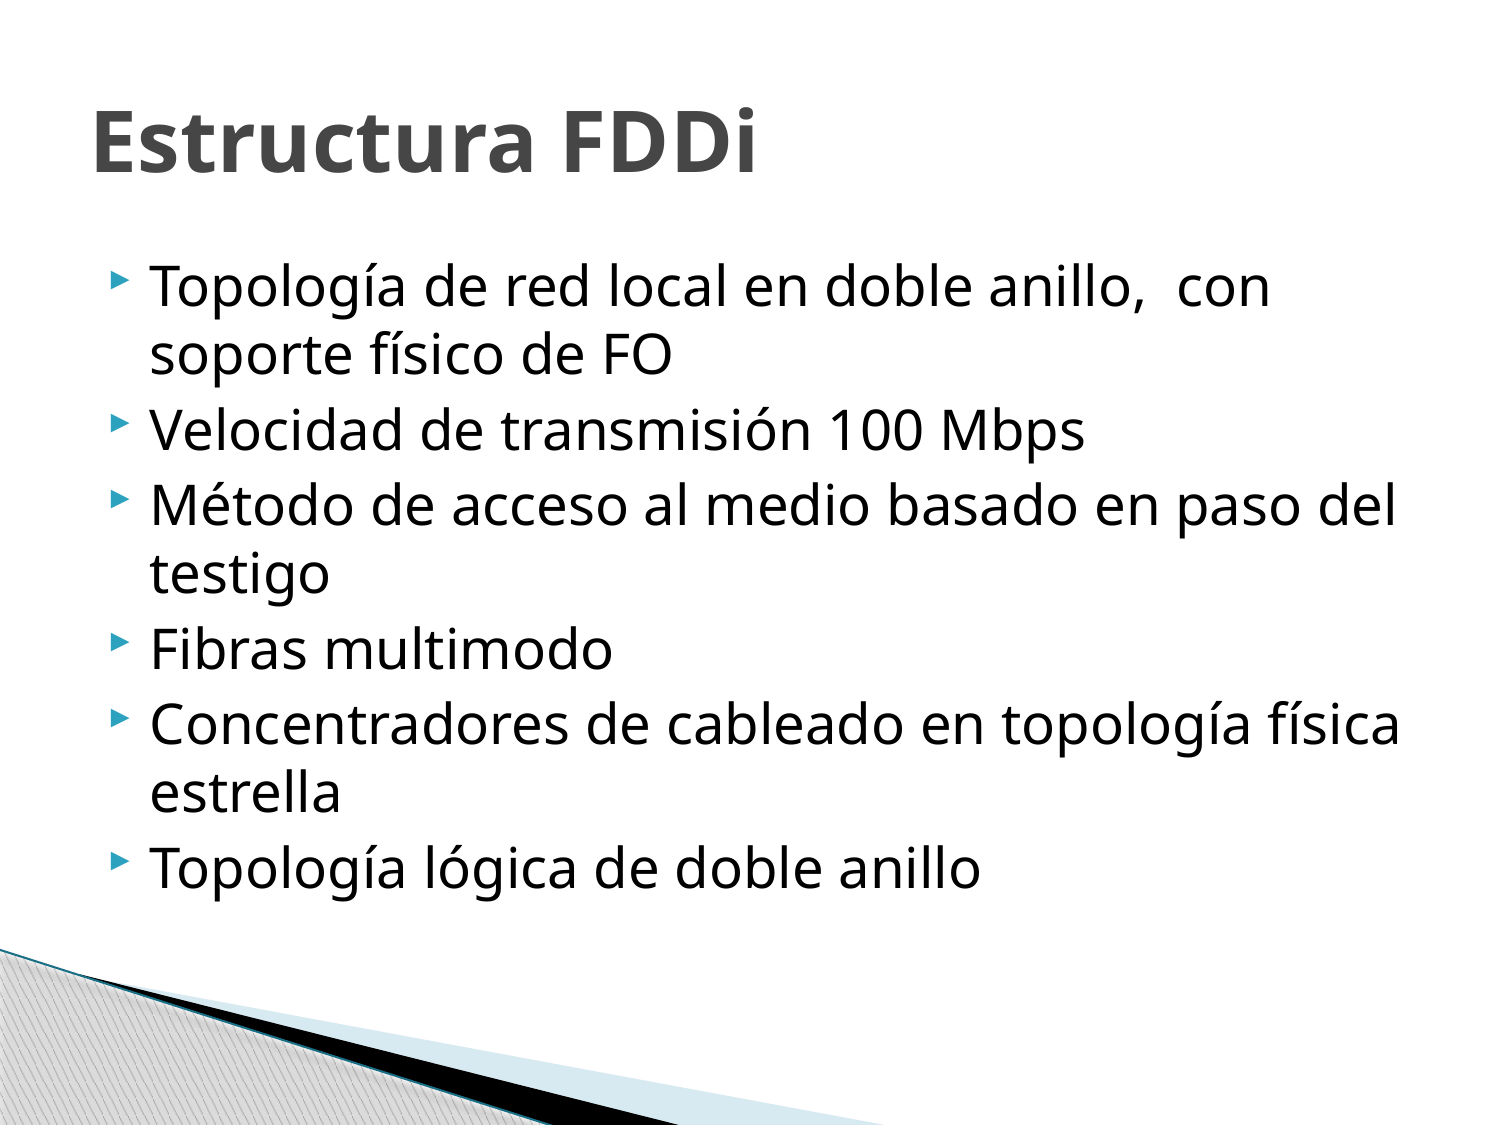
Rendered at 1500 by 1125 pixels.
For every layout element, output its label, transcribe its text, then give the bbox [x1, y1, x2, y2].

title Estructura FDDi [75, 45, 1425, 233]
list Topología de red local en doble anillo, con soporte físico de FO Velocidad de transmisión 100 Mbps Método de acceso al medio basado en paso del testigo Fibras multimodo Concentradores de cableado en topología física estrella Topología lógica de doble anillo [75, 243, 1425, 986]
